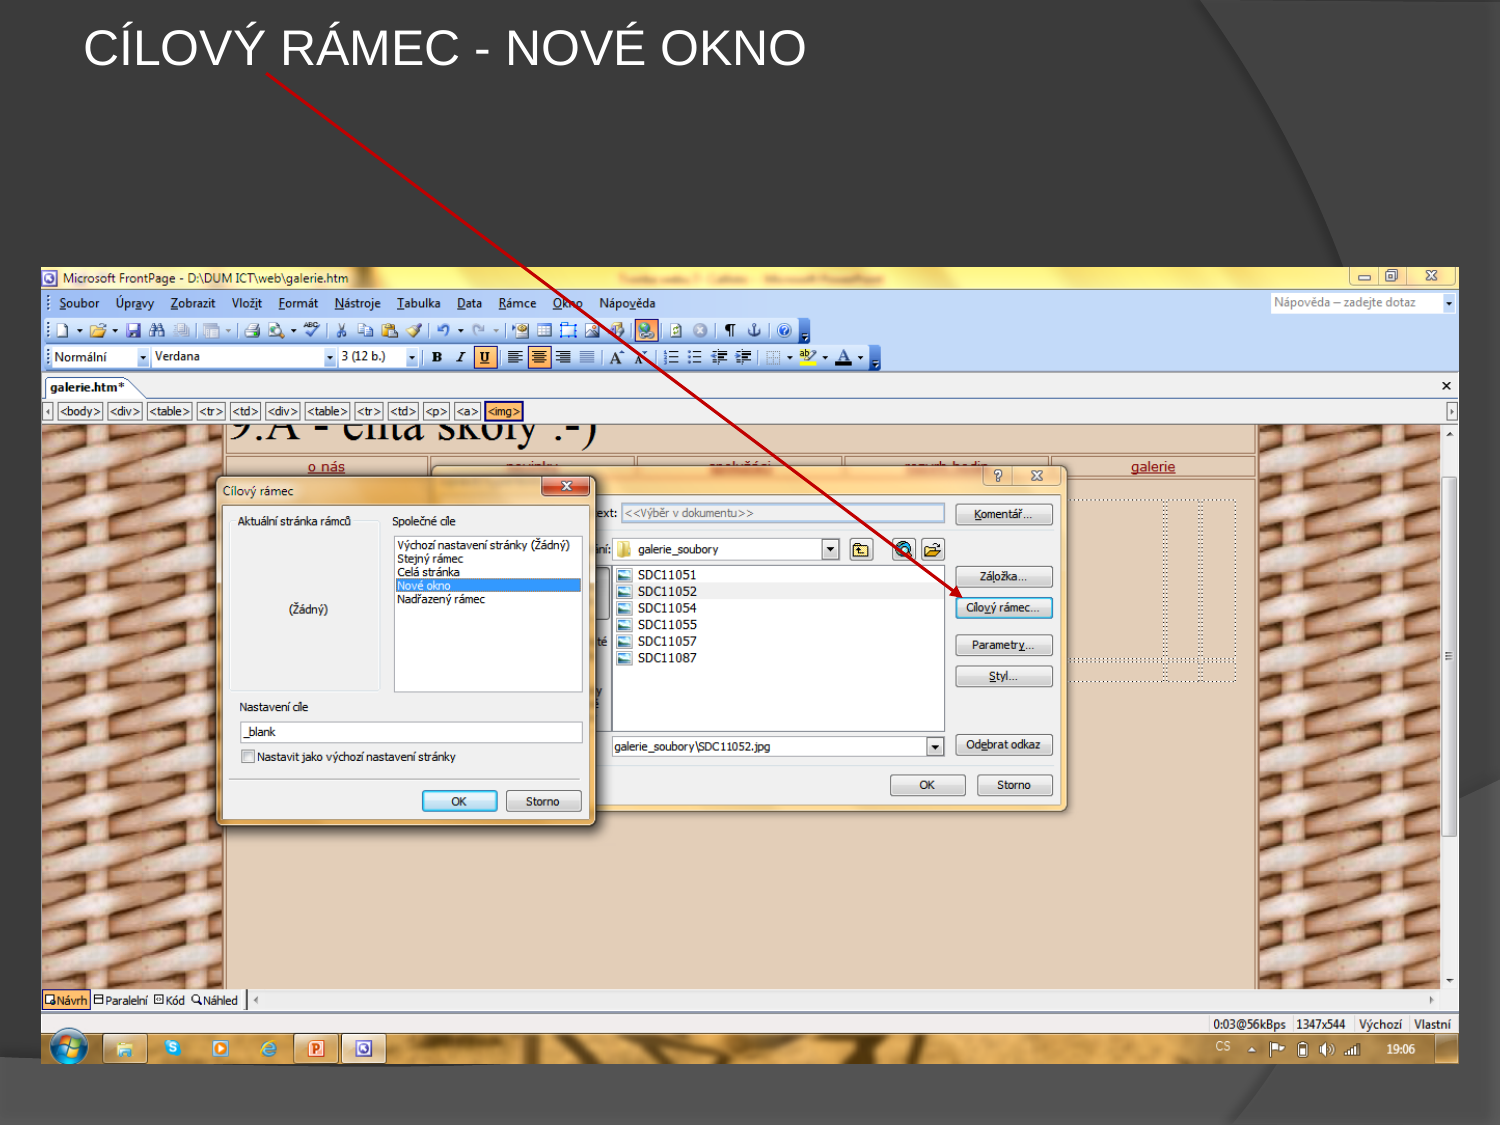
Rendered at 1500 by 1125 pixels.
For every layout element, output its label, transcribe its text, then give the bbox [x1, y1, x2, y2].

text_box CÍLOVÝ RÁMEC - NOVÉ OKNO [68, 8, 1368, 144]
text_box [265, 72, 963, 599]
picture [40, 266, 1459, 1065]
